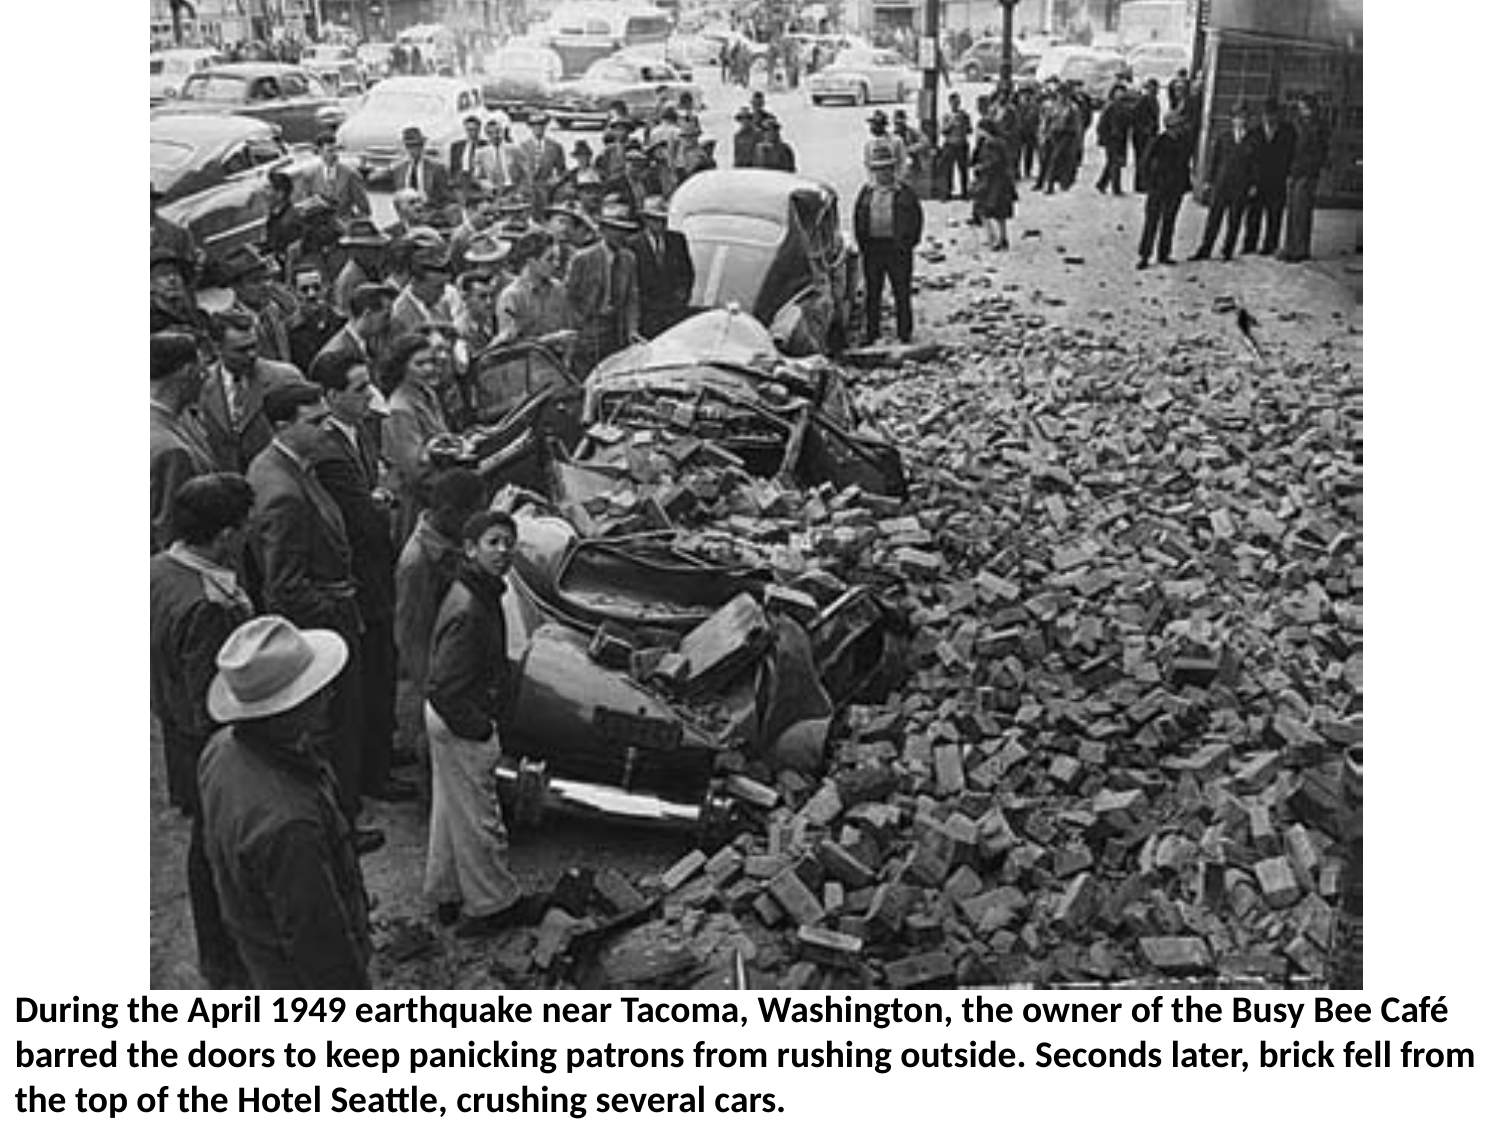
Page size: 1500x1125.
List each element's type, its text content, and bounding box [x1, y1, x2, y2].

picture [149, 0, 1363, 990]
text_box During the April 1949 earthquake near Tacoma, Washington, the owner of the Busy Bee Café barred the doors to keep panicking patrons from rushing outside. Seconds later, brick fell from the top of the Hotel Seattle, crushing several cars. [0, 978, 1500, 1125]
